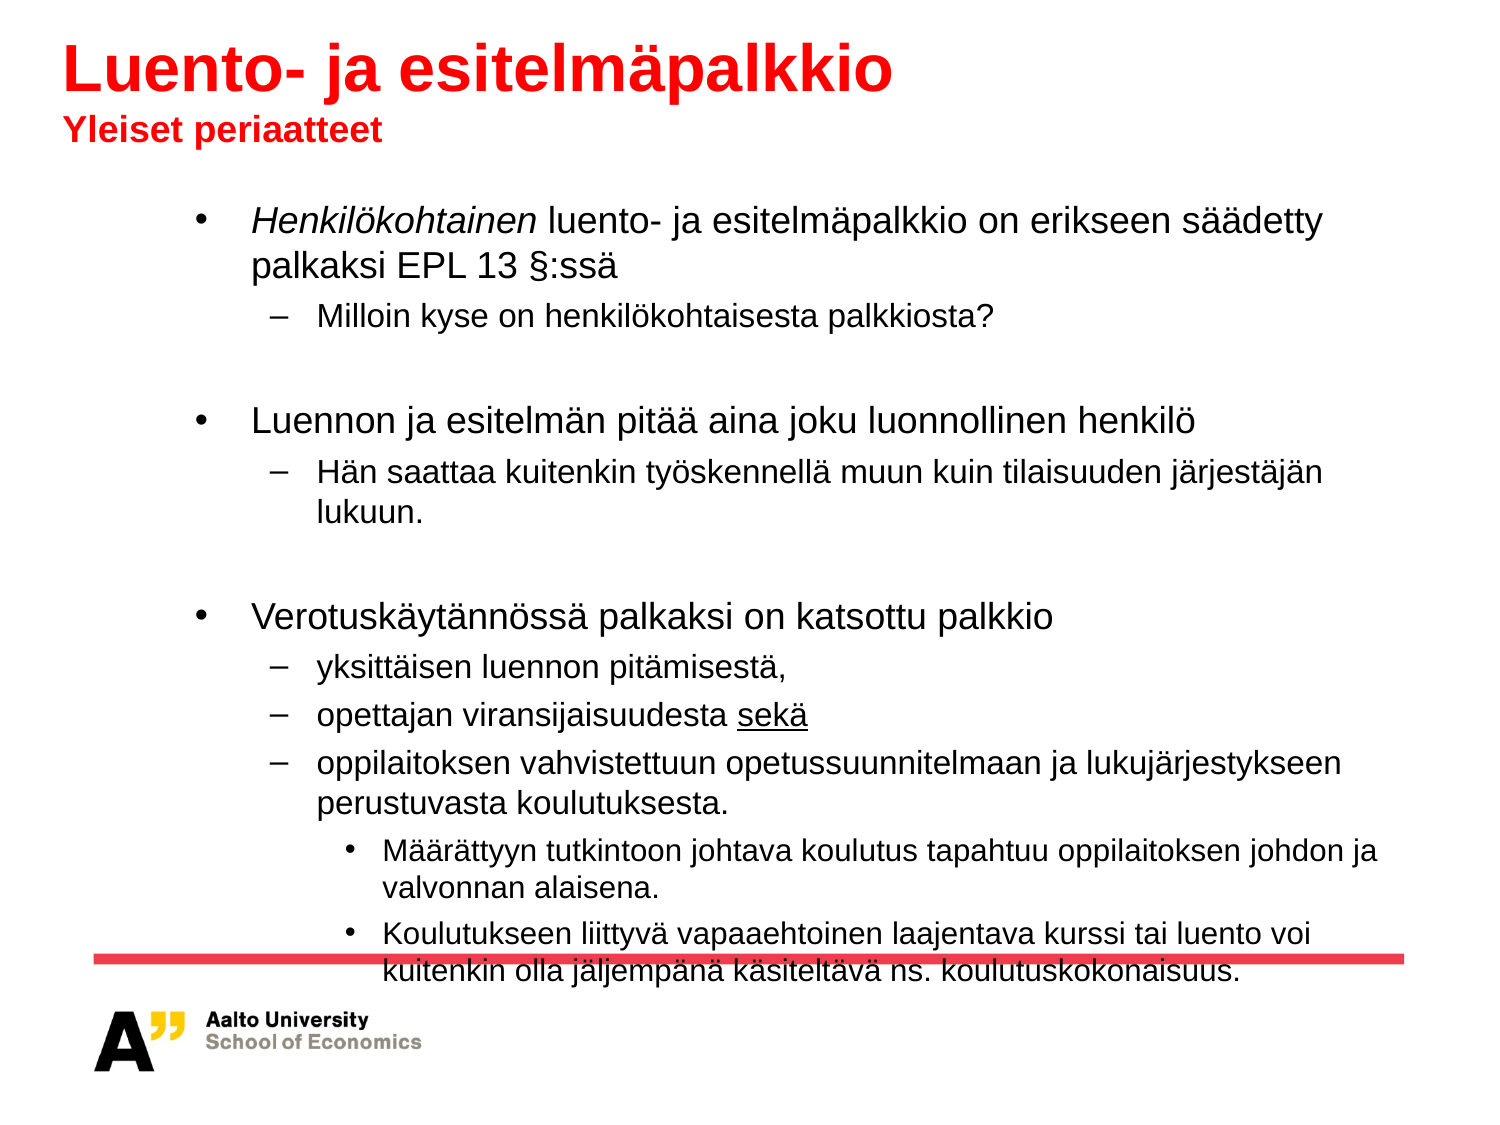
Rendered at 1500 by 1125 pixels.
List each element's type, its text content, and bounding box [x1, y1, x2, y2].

list Henkilökohtainen luento- ja esitelmäpalkkio on erikseen säädetty palkaksi EPL 13 §:ssä Milloin kyse on henkilökohtaisesta palkkiosta? Luennon ja esitelmän pitää aina joku luonnollinen henkilö Hän saattaa kuitenkin työskennellä muun kuin tilaisuuden järjestäjän lukuun. Verotuskäytännössä palkaksi on katsottu palkkio yksittäisen luennon pitämisestä, opettajan viransijaisuudesta sekä oppilaitoksen vahvistettuun opetussuunnitelmaan ja lukujärjestykseen perustuvasta koulutuksesta. Määrättyyn tutkintoon johtava koulutus tapahtuu oppilaitoksen johdon ja valvonnan alaisena. Koulutukseen liittyvä vapaaehtoinen laajentava kurssi tai luento voi kuitenkin olla jäljempänä käsiteltävä ns. koulutuskokonaisuus. [194, 196, 1431, 947]
picture [0, 977, 473, 1125]
title Luento- ja esitelmäpalkkio Yleiset periaatteet [62, 24, 1448, 213]
